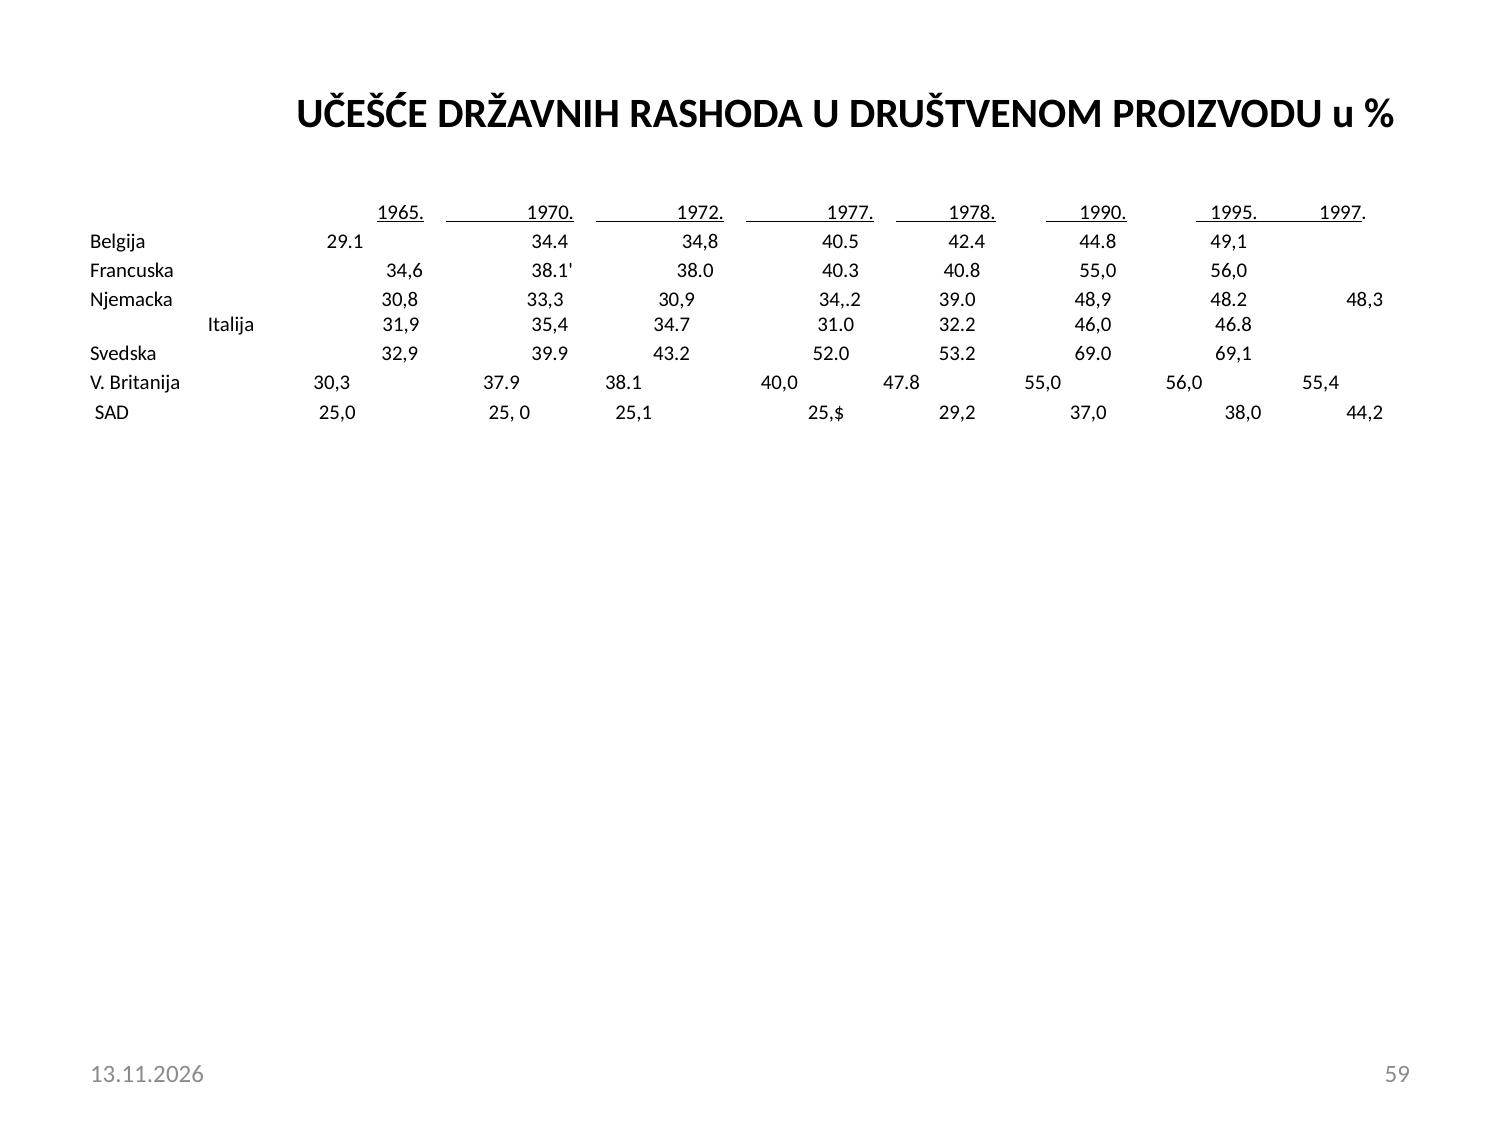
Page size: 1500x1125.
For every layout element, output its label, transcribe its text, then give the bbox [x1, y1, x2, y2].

slide_number 59 [1074, 1042, 1425, 1103]
list UČEŠĆE DRŽAVNIH RASHODA U DRUŠTVENOM PROIZVODU u % 1965. 1970. 1972. 1977. 1978. 1990. 1995. 1997. Belgija 29.1 34.4 34,8 40.5 42.4 44.8 49,1 Francuska 34,6 38.1' 38.0 40.3 40.8 55,0 56,0 Njemacka 30,8 33,3 30,9 34,.2 39.0 48,9 48.2 48,3 Italija 31,9 35,4 34.7 31.0 32.2 46,0 46.8 Svedska 32,9 39.9 43.2 52.0 53.2 69.0 69,1 V. Britanija 30,3 37.9 38.1 40,0 47.8 55,0 56,0 55,4 SAD 25,0 25, 0 25,1 25,$ 29,2 37,0 38,0 44,2 [75, 78, 1425, 1005]
slide_number 7. 12. 2018 [75, 1042, 425, 1103]
